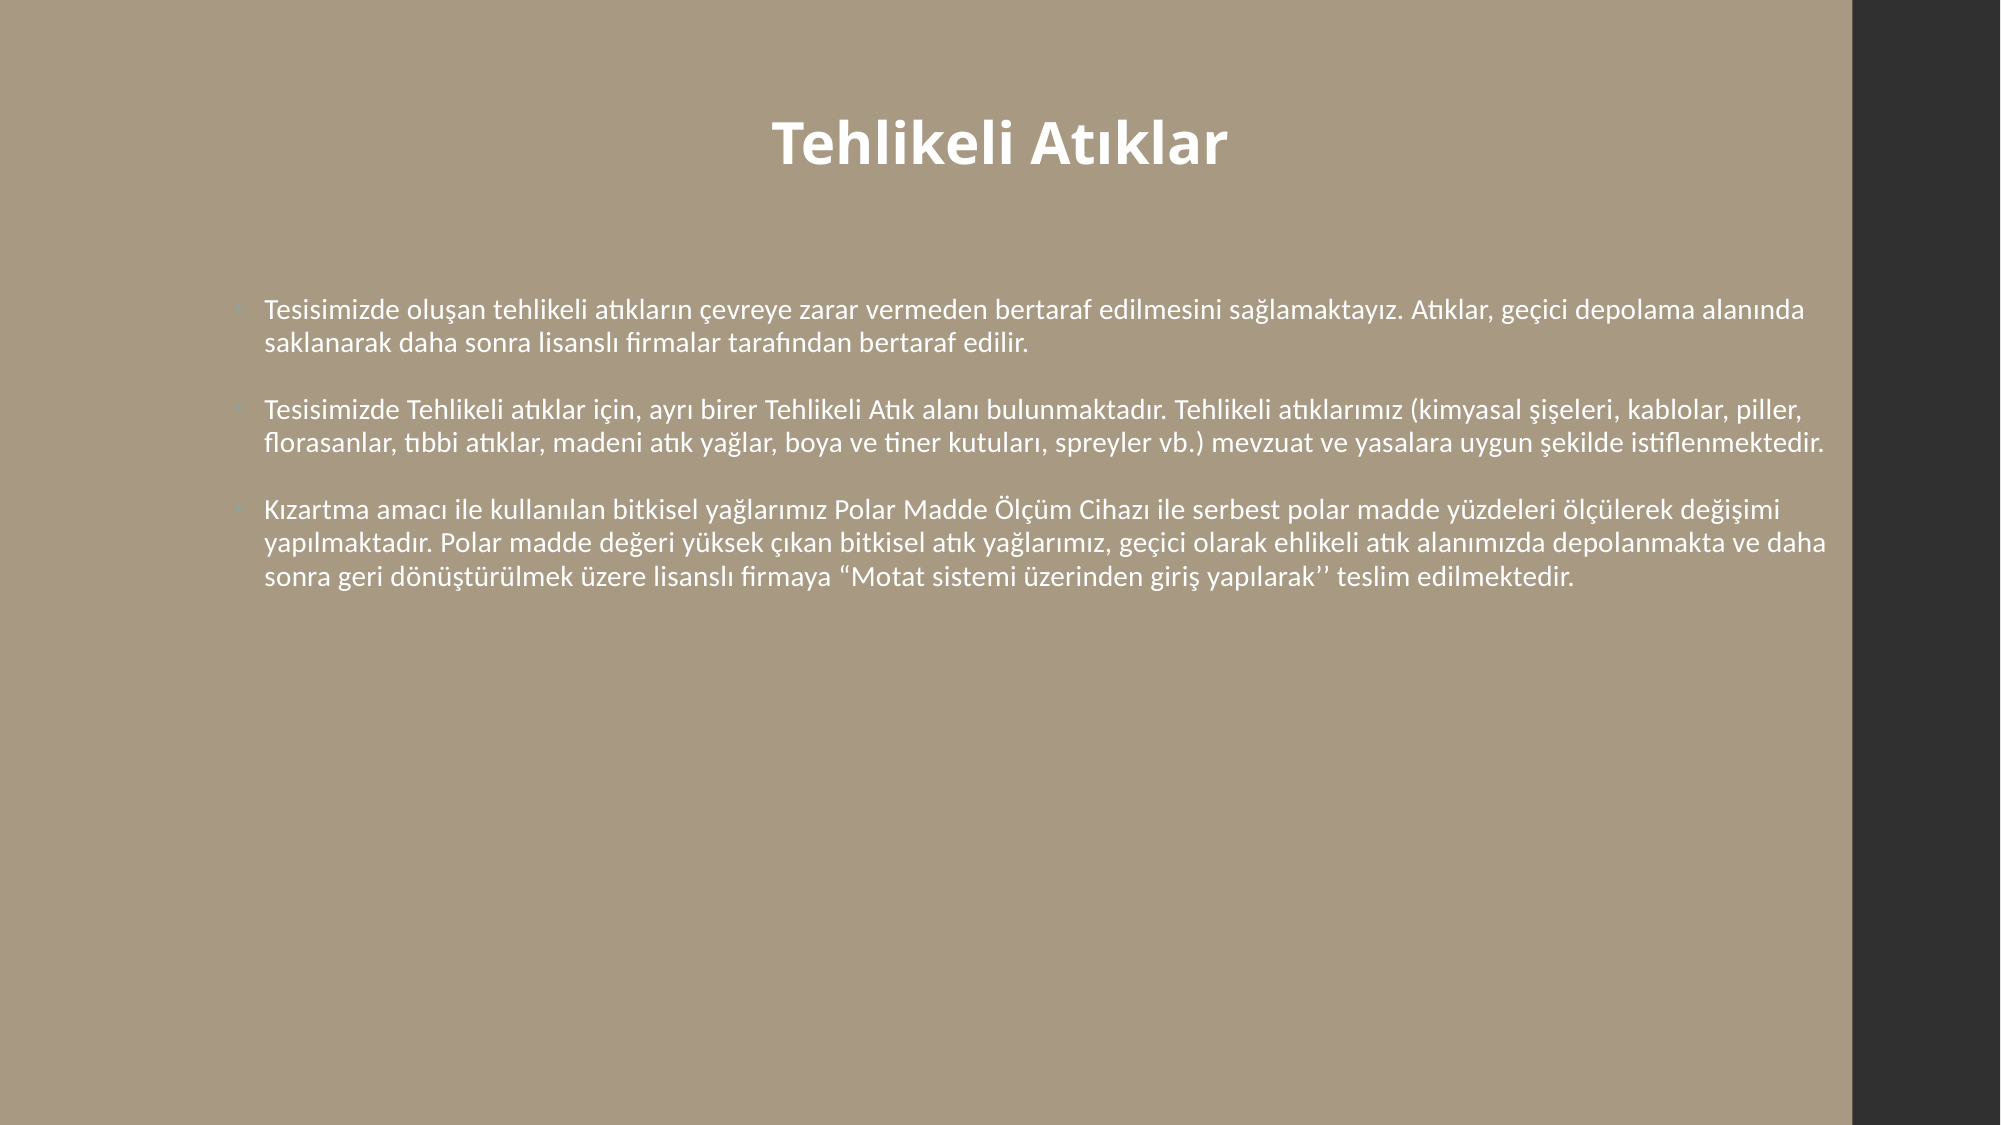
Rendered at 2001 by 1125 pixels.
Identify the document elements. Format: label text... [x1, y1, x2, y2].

list Tesisimizde oluşan tehlikeli atıkların çevreye zarar vermeden bertaraf edilmesini sağlamaktayız. Atıklar, geçici depolama alanında saklanarak daha sonra lisanslı firmalar tarafından bertaraf edilir. Tesisimizde Tehlikeli atıklar için, ayrı birer Tehlikeli Atık alanı bulunmaktadır. Tehlikeli atıklarımız (kimyasal şişeleri, kablolar, piller, florasanlar, tıbbi atıklar, madeni atık yağlar, boya ve tiner kutuları, spreyler vb.) mevzuat ve yasalara uygun şekilde istiflenmektedir. Kızartma amacı ile kullanılan bitkisel yağlarımız Polar Madde Ölçüm Cihazı ile serbest polar madde yüzdeleri ölçülerek değişimi yapılmaktadır. Polar madde değeri yüksek çıkan bitkisel atık yağlarımız, geçici olarak ehlikeli atık alanımızda depolanmakta ve daha sonra geri dönüştürülmek üzere lisanslı firmaya “Motat sistemi üzerinden giriş yapılarak’’ teslim edilmektedir. [219, 285, 1889, 875]
text_box Tehlikeli Atıklar [551, 98, 1449, 184]
